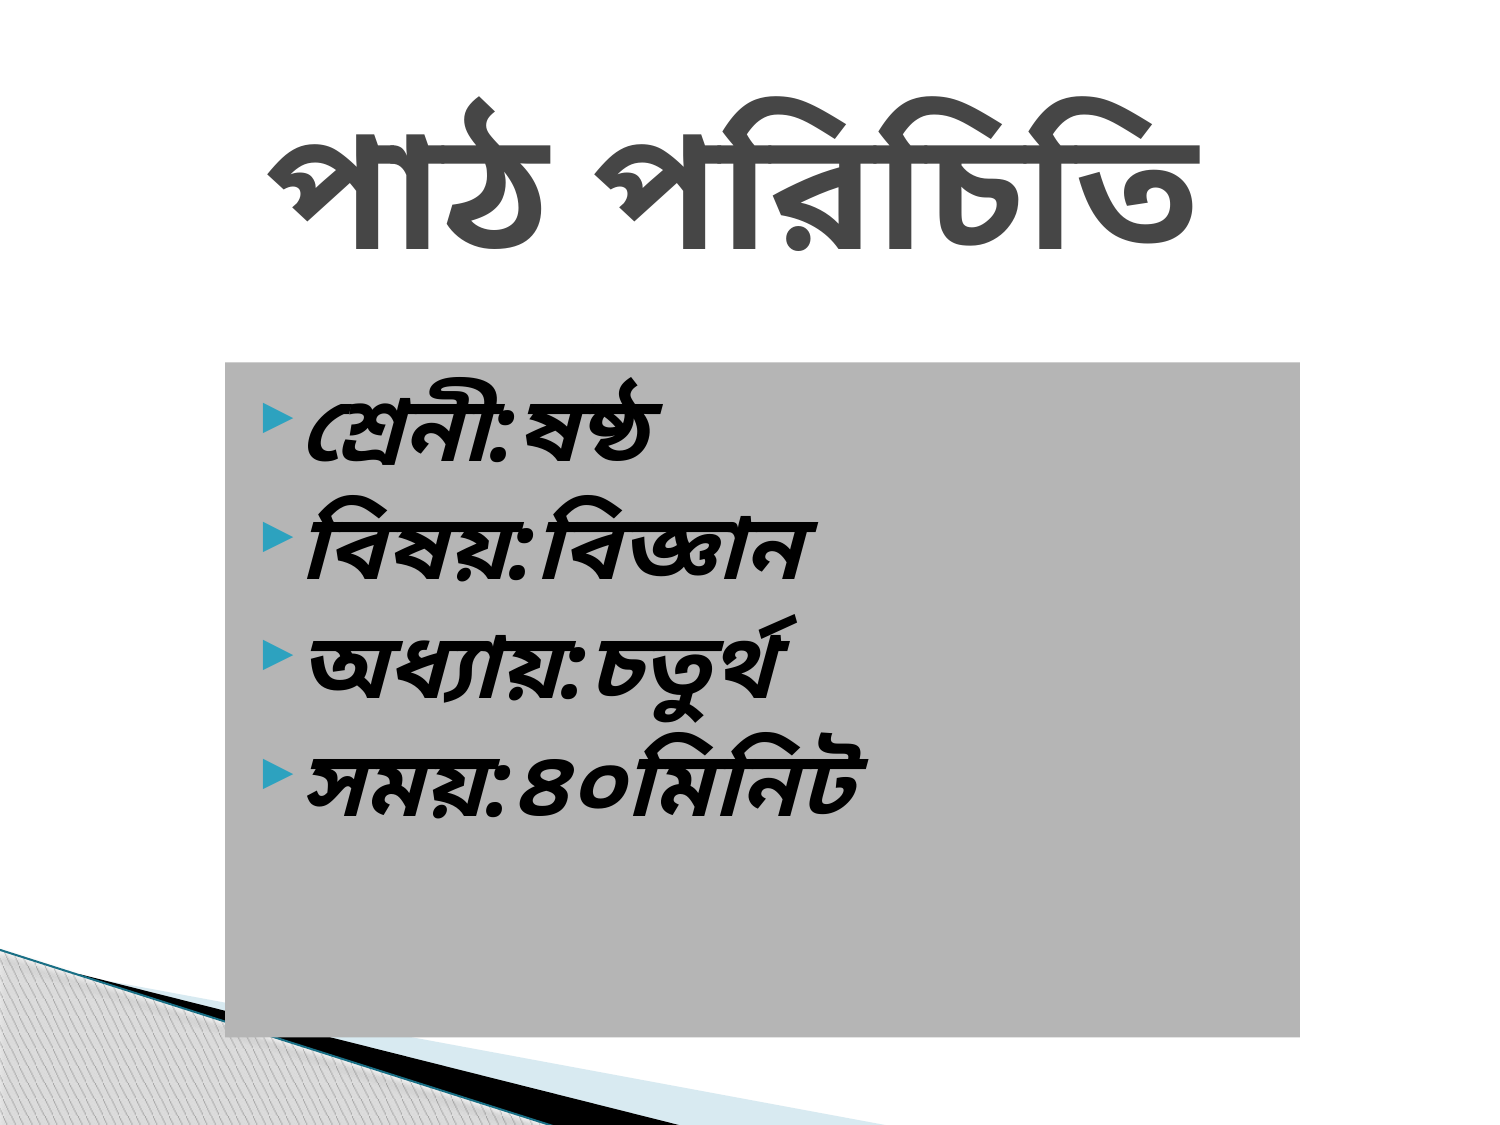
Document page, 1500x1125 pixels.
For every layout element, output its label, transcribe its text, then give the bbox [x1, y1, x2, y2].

list শ্রেনী:ষষ্ঠ বিষয়:বিজ্ঞান অধ্যায়:চতুর্থ সময়:৪০মিনিট [225, 362, 1300, 1038]
title পাঠ পরিচিতি [249, 62, 1300, 303]
